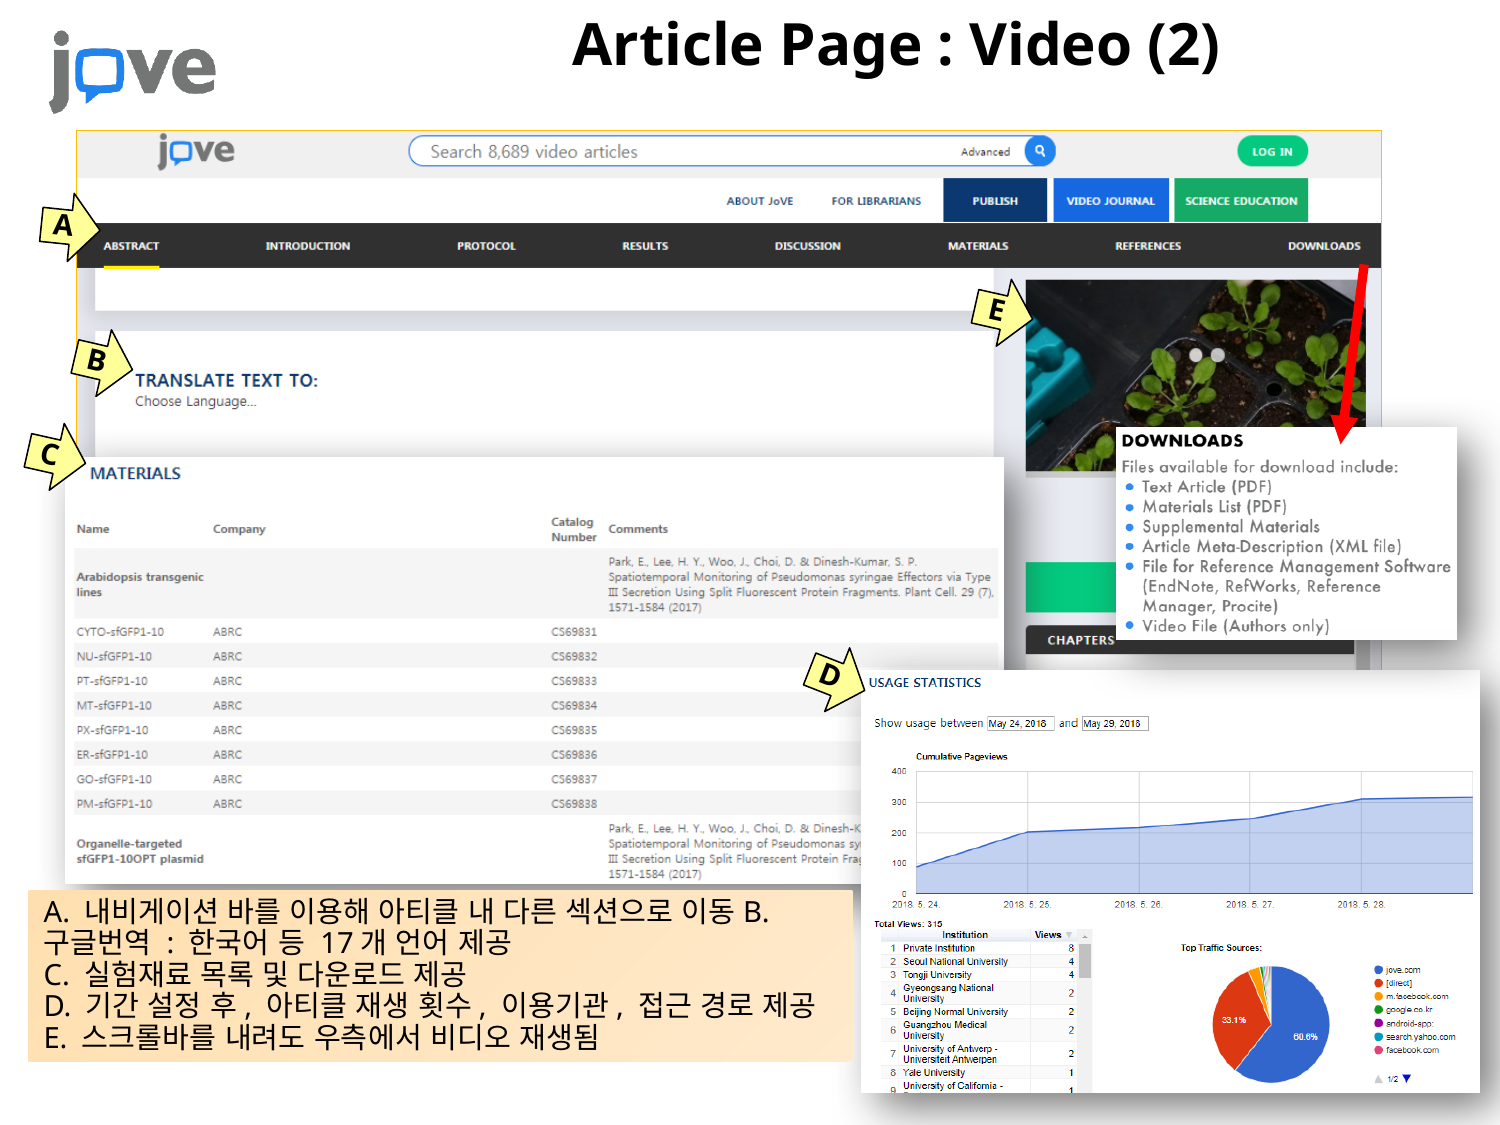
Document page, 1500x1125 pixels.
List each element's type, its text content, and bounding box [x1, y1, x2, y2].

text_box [1340, 264, 1365, 445]
text_box Article Page : Video (2) [292, 0, 1500, 89]
picture [4, 4, 1481, 1094]
text_box A. 내비게이션 바를 이용해 아티클 내 다른 섹션으로 이동B. 구글번역 : 한국어 등 17개 언어 제공 C. 실험재료 목록 및 다운로드 제공 D. 기간 설정 후, 아티클 재생 횟수, 이용기관, 접근 경로 제공 E. 스크롤바를 내려도 우측에서 비디오 재생됨 [28, 890, 853, 1062]
text_box A [39, 207, 71, 262]
text_box C [24, 423, 71, 491]
